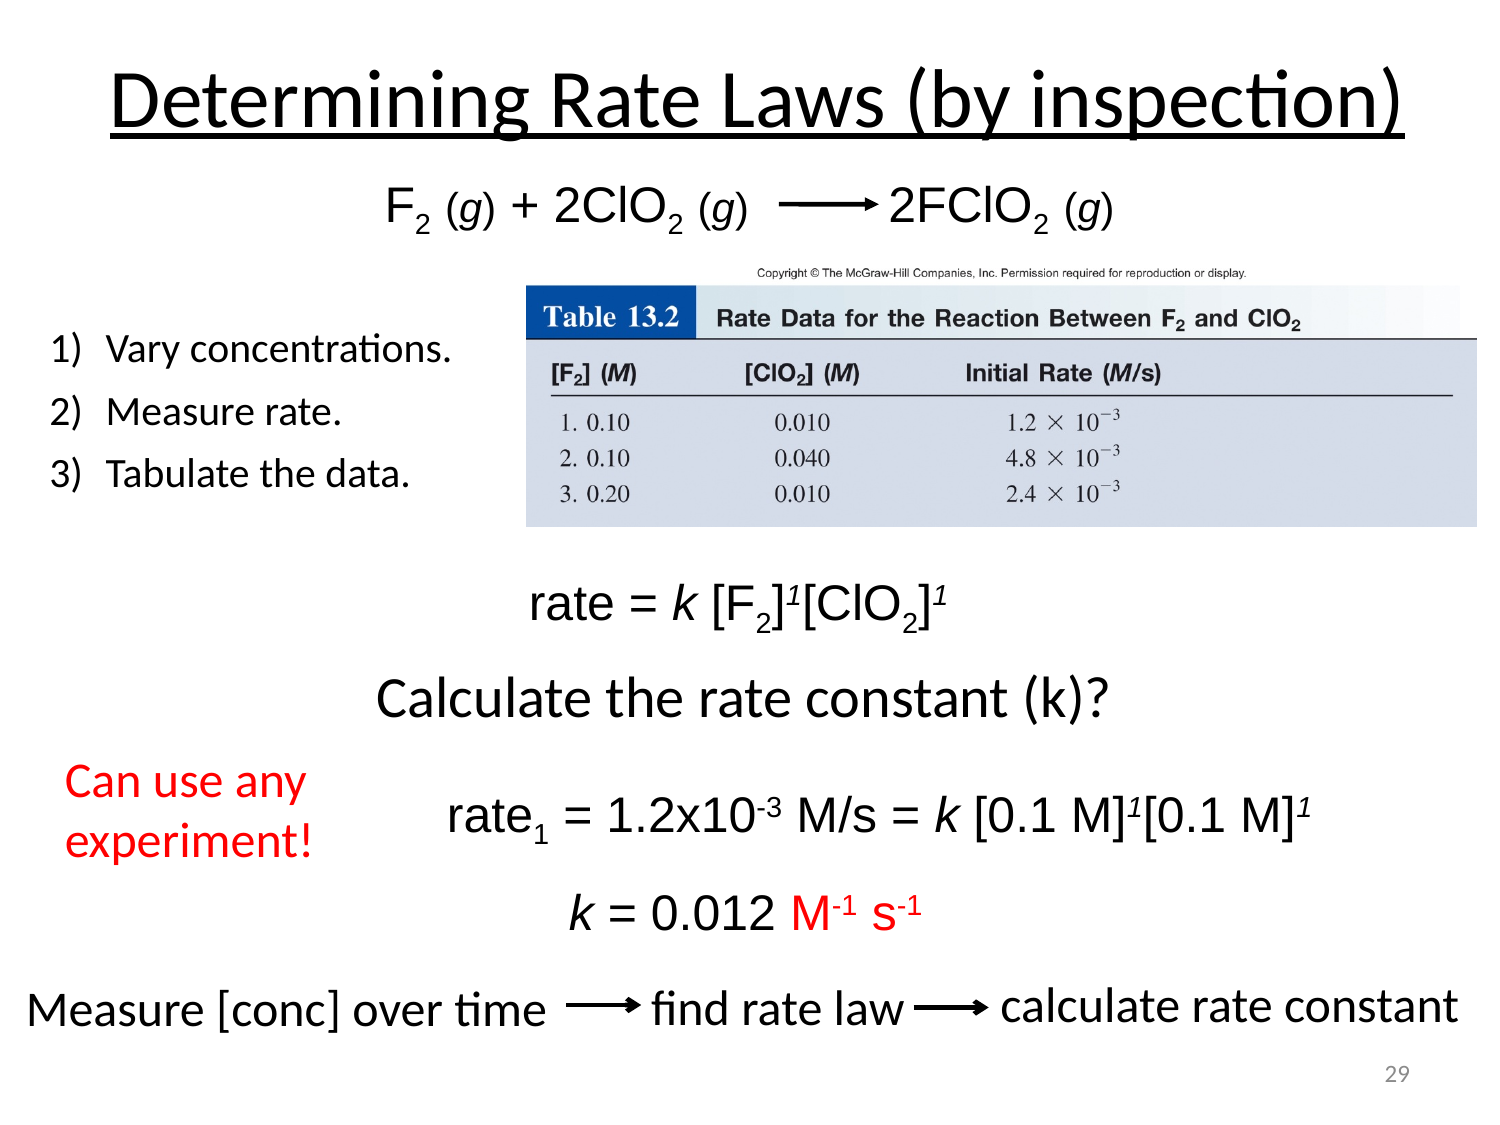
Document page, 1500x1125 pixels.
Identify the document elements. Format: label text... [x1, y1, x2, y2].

text_box rate = k [F2]1[ClO2]1 [513, 563, 964, 647]
text_box Can use any experiment! [49, 740, 358, 875]
slide_number 29 [1074, 1042, 1425, 1103]
title Determining Rate Laws (by inspection) [82, 0, 1433, 189]
text_box k = 0.012 M-1 s-1 [554, 872, 938, 948]
picture [526, 268, 1477, 527]
text_box Measure [conc] over time [11, 969, 612, 1045]
text_box Vary concentrations. Measure rate. Tabulate the data. [34, 313, 477, 504]
text_box rate1 = 1.2x10-3 M/s = k [0.1 M]1[0.1 M]1 [432, 774, 1328, 858]
text_box find rate law [636, 968, 1005, 1043]
text_box calculate rate constant [985, 964, 1500, 1040]
text_box Calculate the rate constant (k)? [283, 651, 1206, 737]
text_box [367, 164, 1132, 240]
